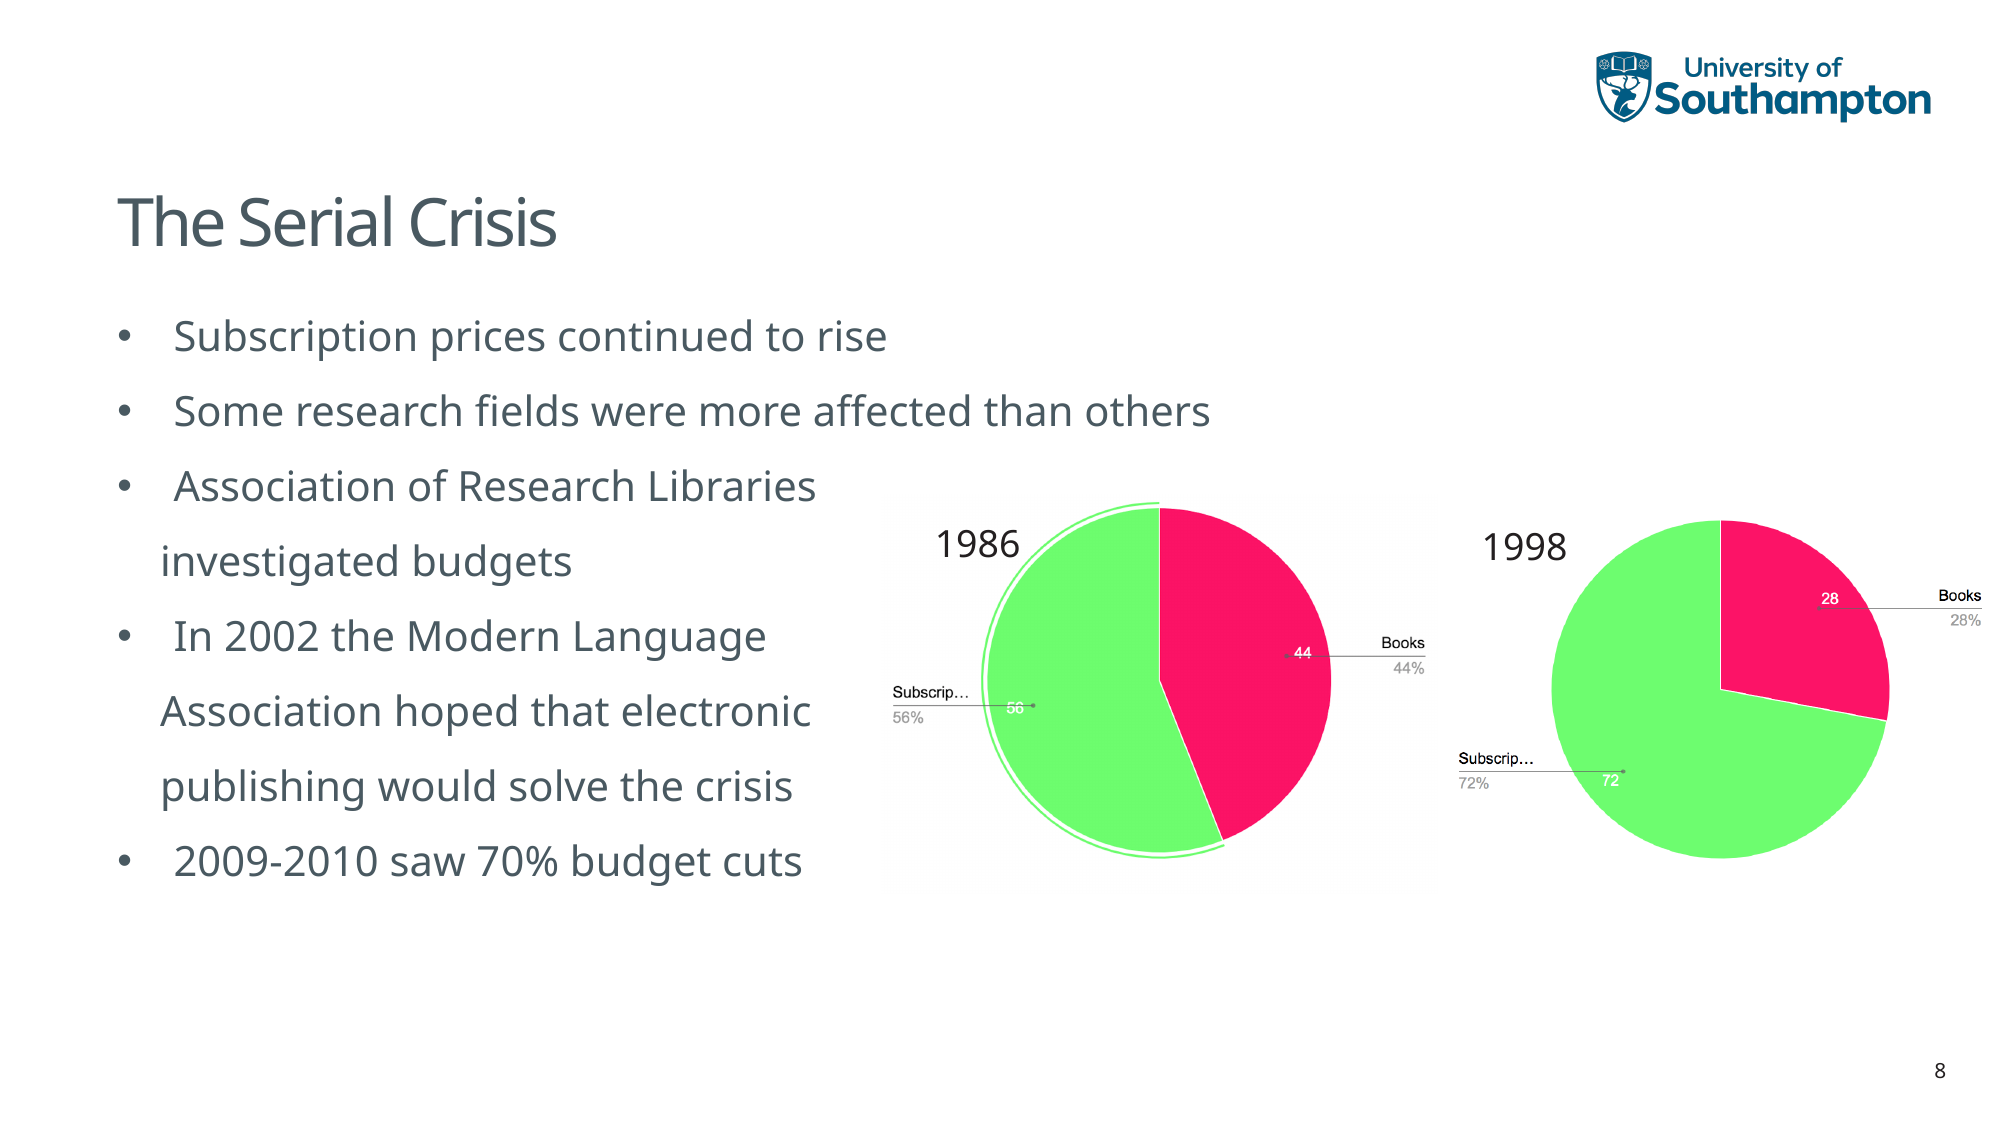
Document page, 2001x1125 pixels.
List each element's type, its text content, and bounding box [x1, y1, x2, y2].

picture [1689, 97, 1698, 108]
title The Serial Crisis [102, 113, 1882, 268]
picture [1730, 97, 1736, 113]
picture [1600, 80, 1617, 111]
picture [1626, 78, 1648, 111]
picture [1758, 97, 1766, 113]
list Subscription prices continued to rise Some research fields were more affected than others Association of Research Libraries investigated budgets In 2002 the Modern Language Association hoped that electronic publishing would solve the crisis 2009-2010 saw 70% budget cuts [102, 302, 1885, 1022]
picture [1607, 76, 1624, 88]
picture [1847, 97, 1857, 108]
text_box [881, 494, 1996, 894]
picture [1823, 97, 1830, 113]
picture [1626, 76, 1636, 88]
picture [1782, 97, 1791, 108]
picture [1808, 97, 1815, 113]
picture [1527, 0, 2000, 220]
